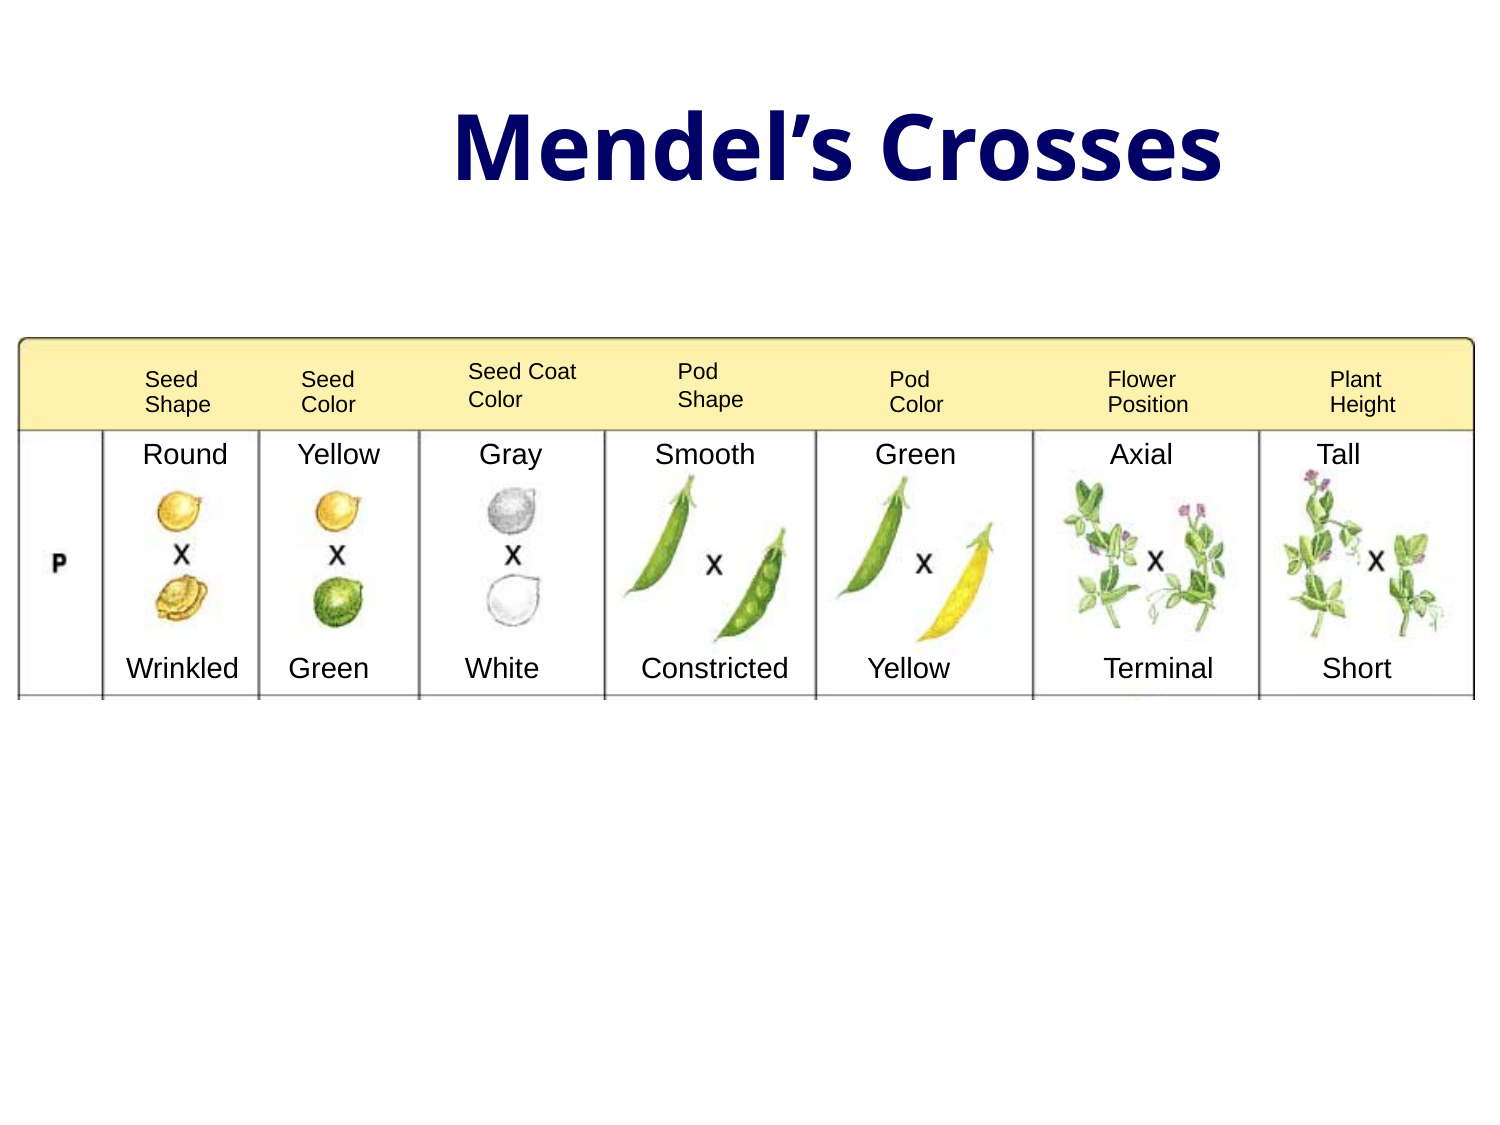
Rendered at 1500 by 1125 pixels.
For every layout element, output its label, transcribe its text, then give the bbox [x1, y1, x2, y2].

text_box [16, 337, 1476, 701]
title Mendel’s Crosses [199, 49, 1476, 238]
